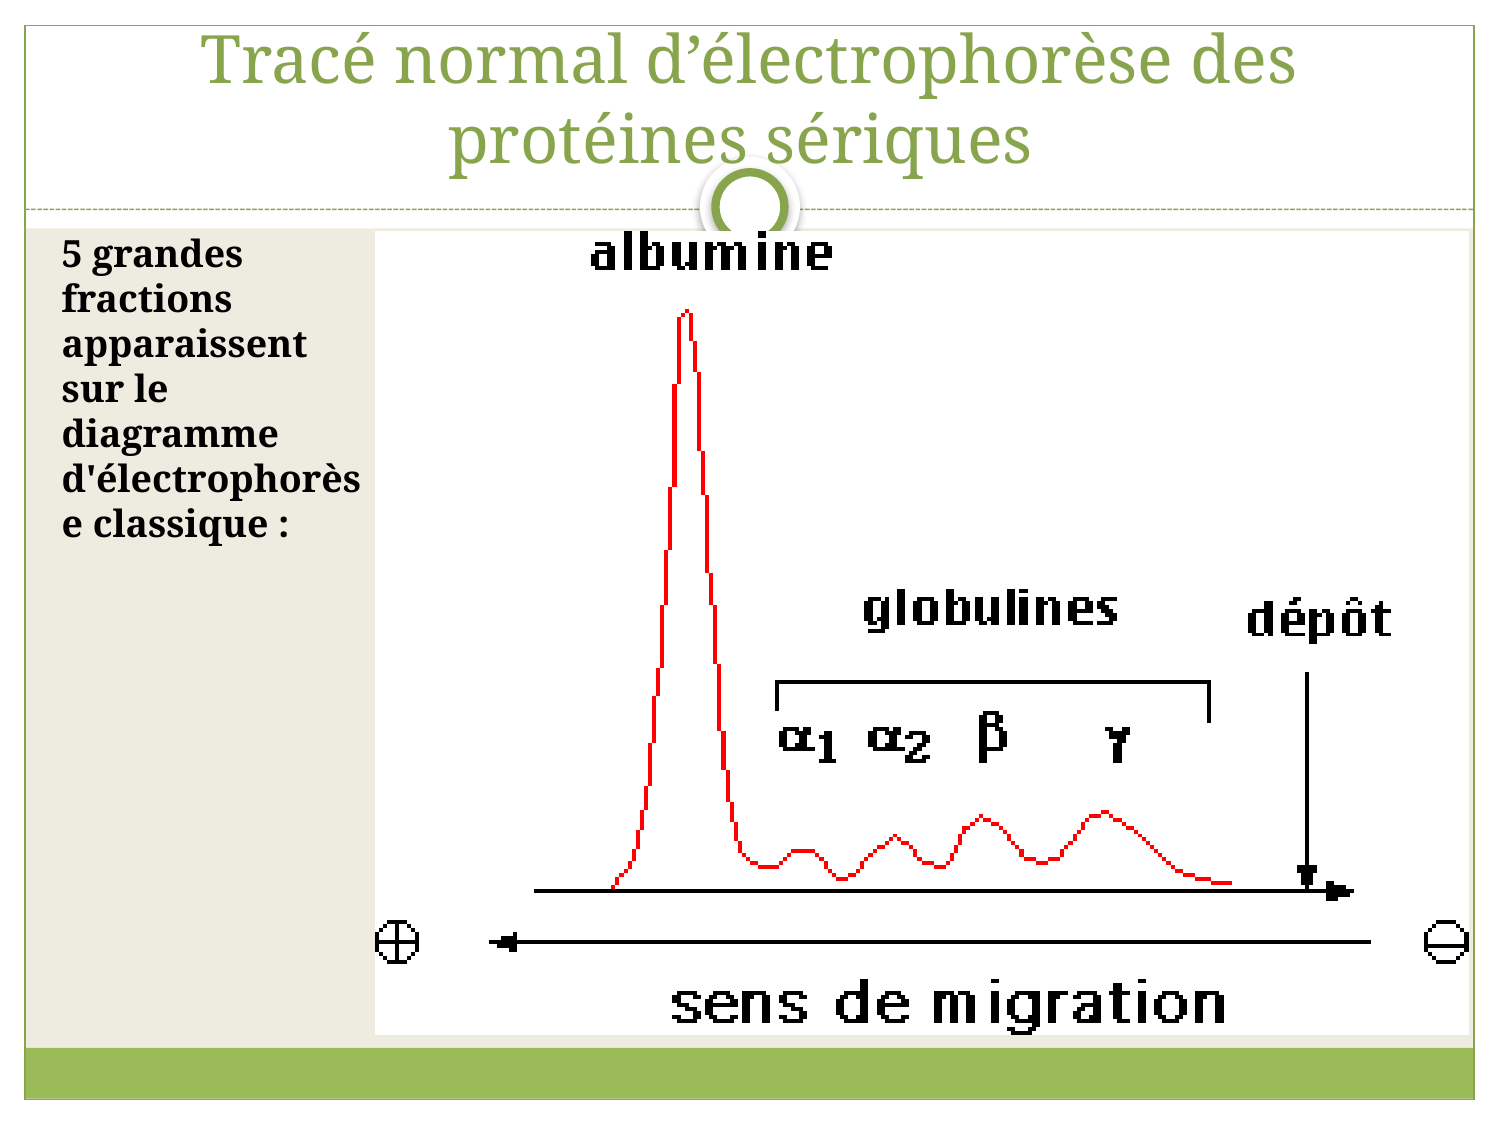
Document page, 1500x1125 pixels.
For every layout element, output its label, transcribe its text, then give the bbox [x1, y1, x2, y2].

text_box 5 grandes fractions apparaissent sur le diagramme d'électrophorèse classique : [46, 222, 387, 553]
title Tracé normal d’électrophorèse des protéines sériques [49, 37, 1450, 185]
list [375, 231, 1469, 1036]
